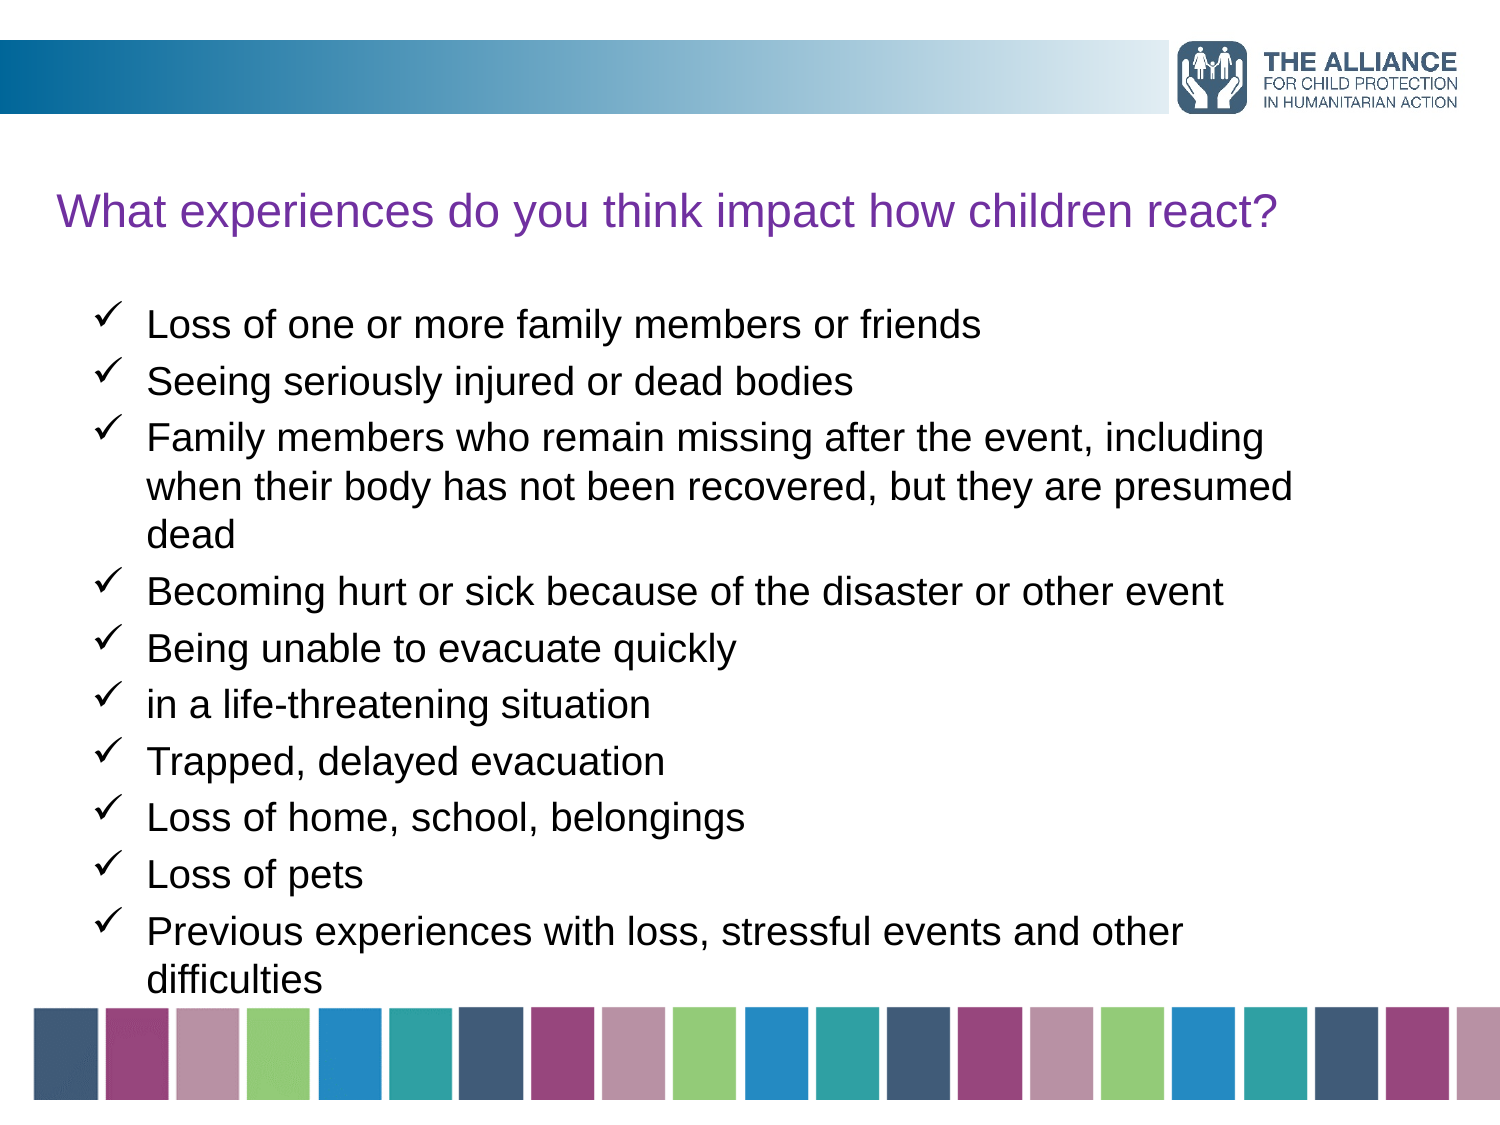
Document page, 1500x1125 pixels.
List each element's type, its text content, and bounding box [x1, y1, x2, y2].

list Loss of one or more family members or friends Seeing seriously injured or dead bodies Family members who remain missing after the event, including when their body has not been recovered, but they are presumed dead Becoming hurt or sick because of the disaster or other event Being unable to evacuate quickly in a life-threatening situation Trapped, delayed evacuation Loss of home, school, belongings Loss of pets Previous experiences with loss, stressful events and other difficulties [76, 290, 1353, 1012]
picture [1169, 30, 1465, 128]
title What experiences do you think impact how children react? [41, 149, 1317, 268]
picture [17, 1002, 1500, 1100]
